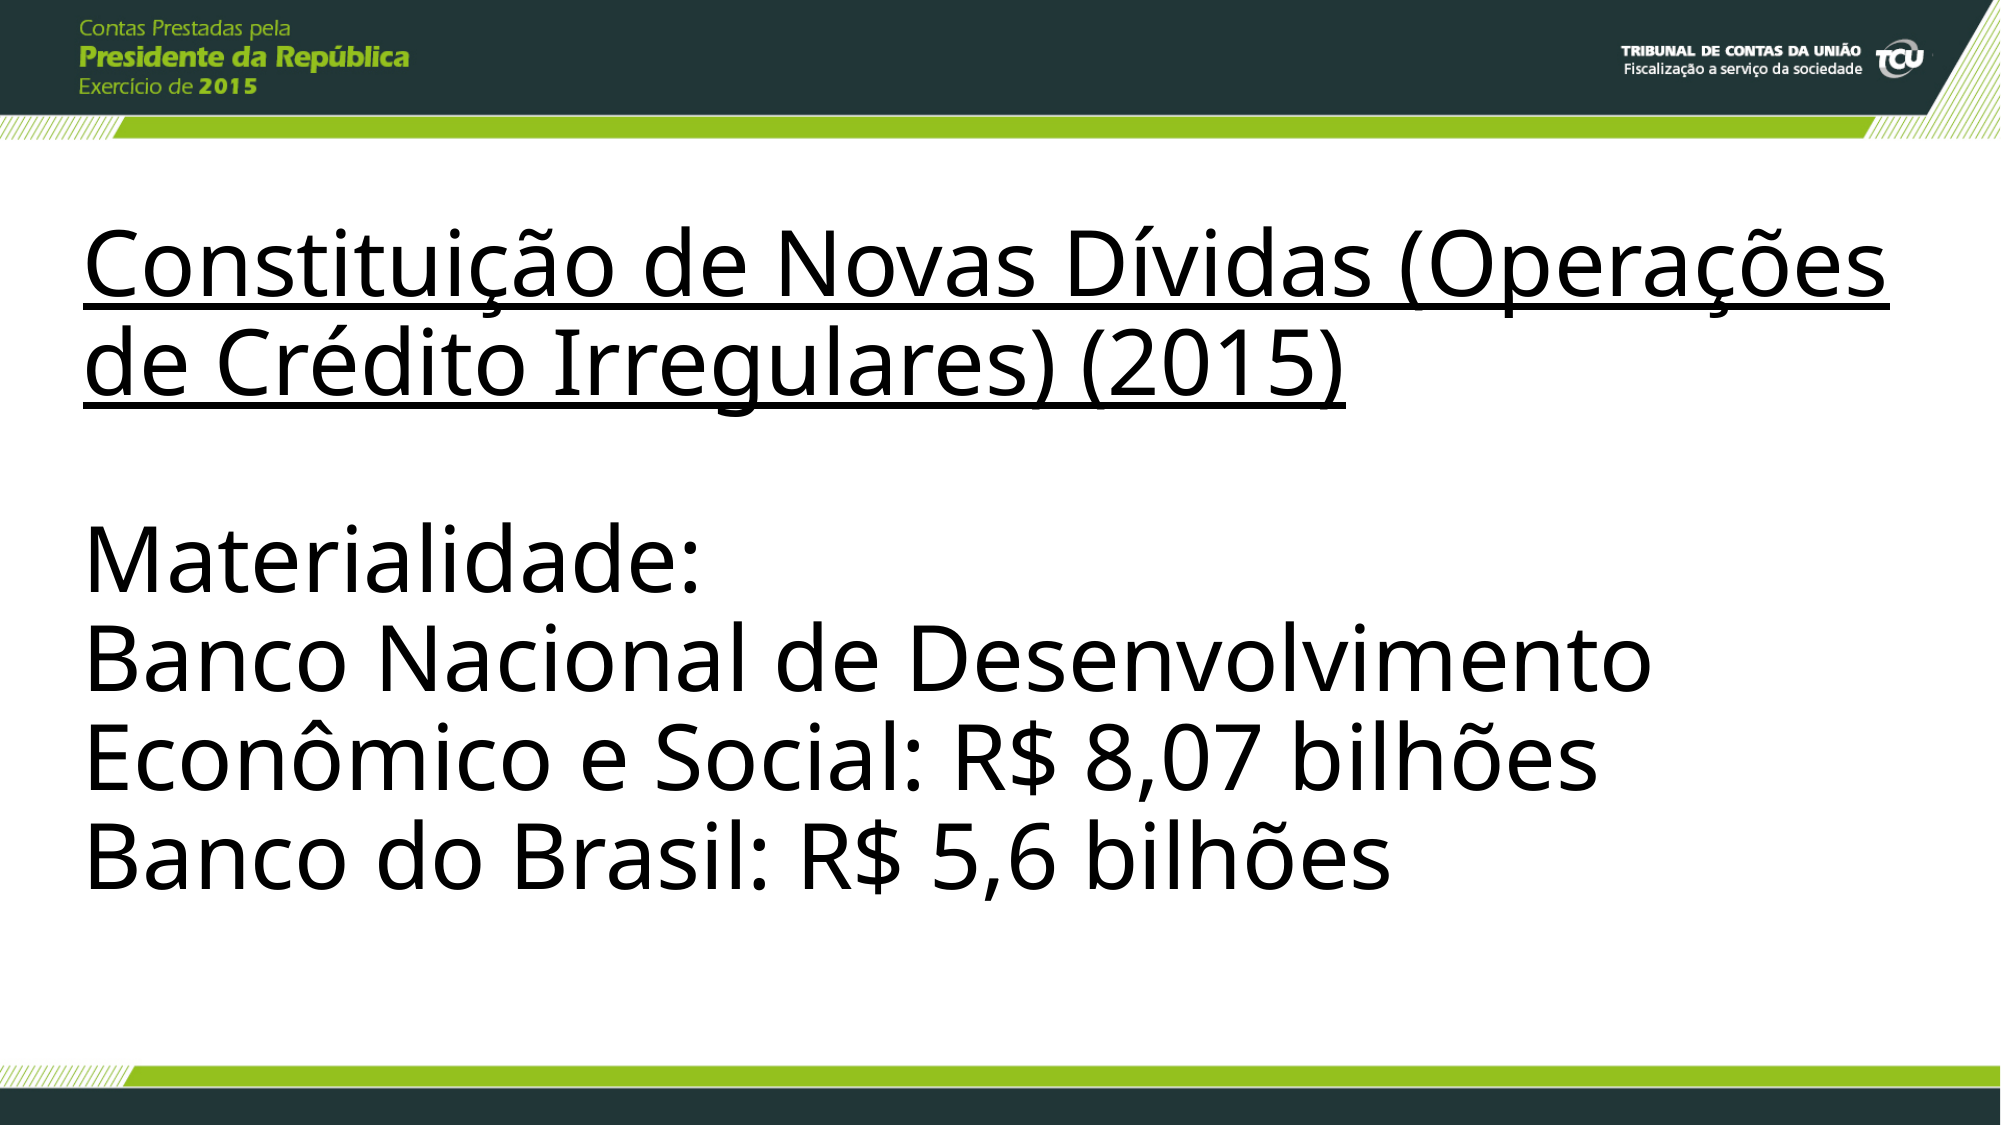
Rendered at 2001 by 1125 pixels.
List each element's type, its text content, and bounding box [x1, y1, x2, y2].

title Constituição de Novas Dívidas (Operações de Crédito Irregulares) (2015) Materialidade: Banco Nacional de Desenvolvimento Econômico e Social: R$ 8,07 bilhões Banco do Brasil: R$ 5,6 bilhões [68, 209, 1932, 1008]
picture [0, 0, 2001, 1125]
